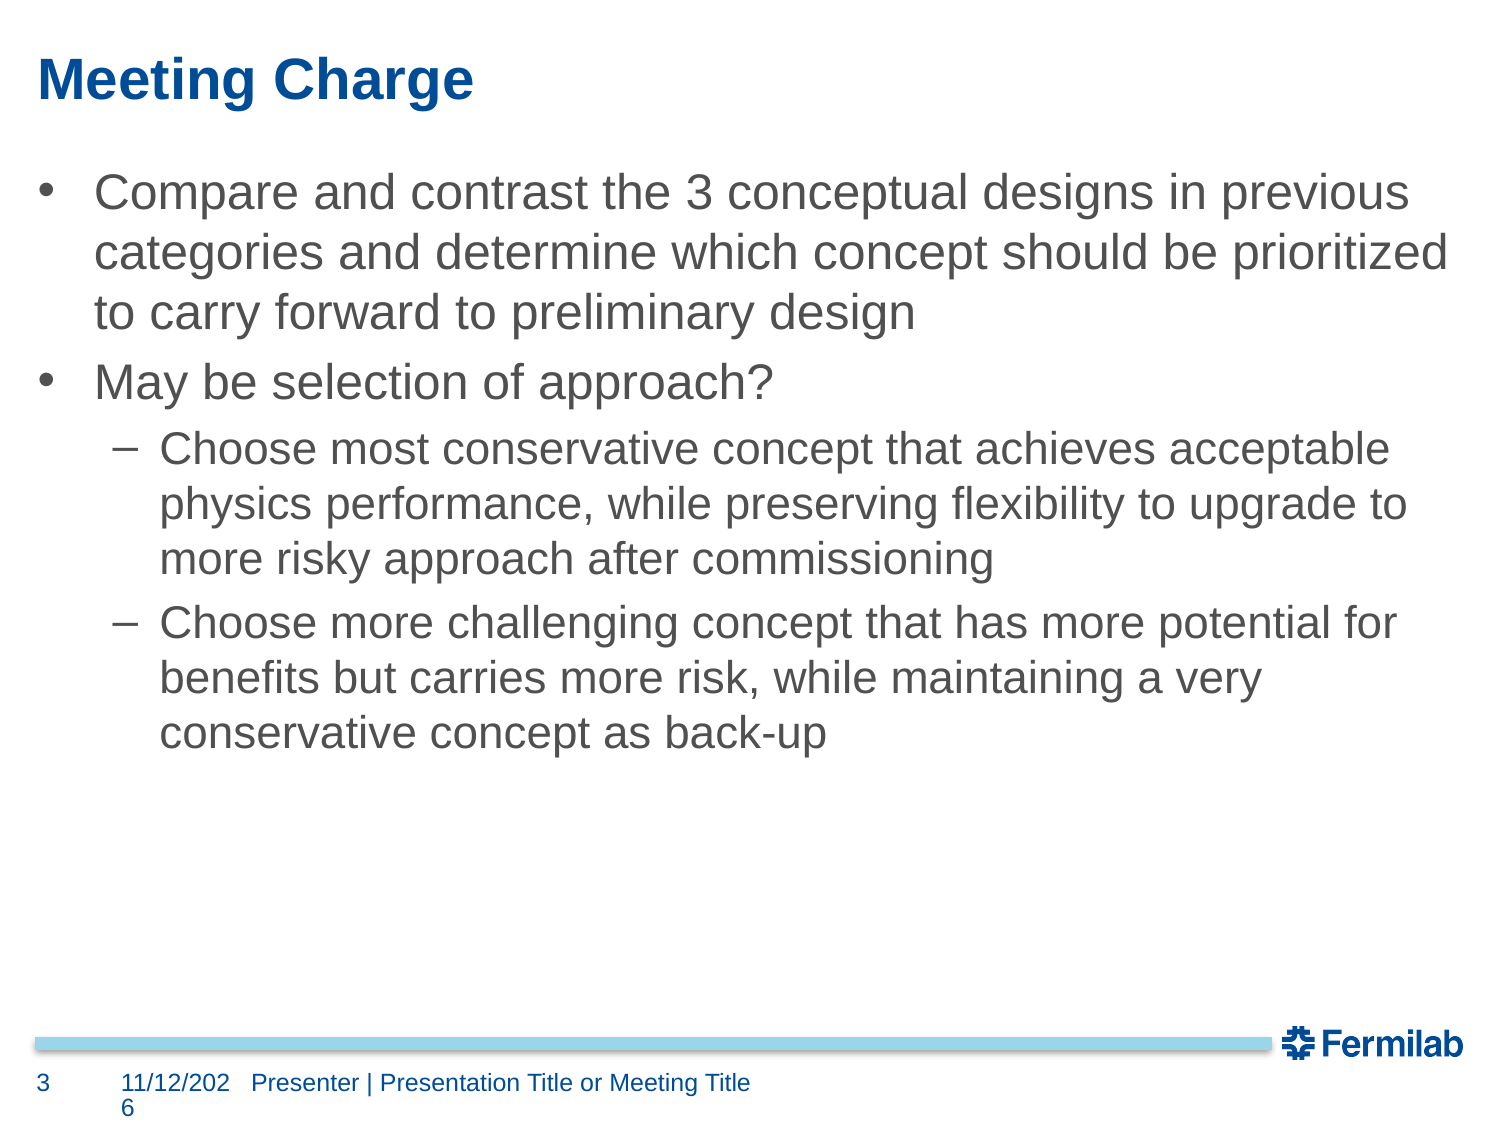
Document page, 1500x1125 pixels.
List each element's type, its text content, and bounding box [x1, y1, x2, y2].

picture [1282, 1026, 1463, 1060]
footer Presenter | Presentation Title or Meeting Title [251, 1066, 1279, 1107]
list Compare and contrast the 3 conceptual designs in previous categories and determine which concept should be prioritized to carry forward to preliminary design May be selection of approach? Choose most conservative concept that achieves acceptable physics performance, while preserving flexibility to upgrade to more risky approach after commissioning Choose more challenging concept that has more potential for benefits but carries more risk, while maintaining a very conservative concept as back-up [37, 159, 1461, 990]
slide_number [120, 1066, 232, 1107]
slide_number 3 [36, 1066, 105, 1106]
title Meeting Charge [37, 41, 1463, 112]
